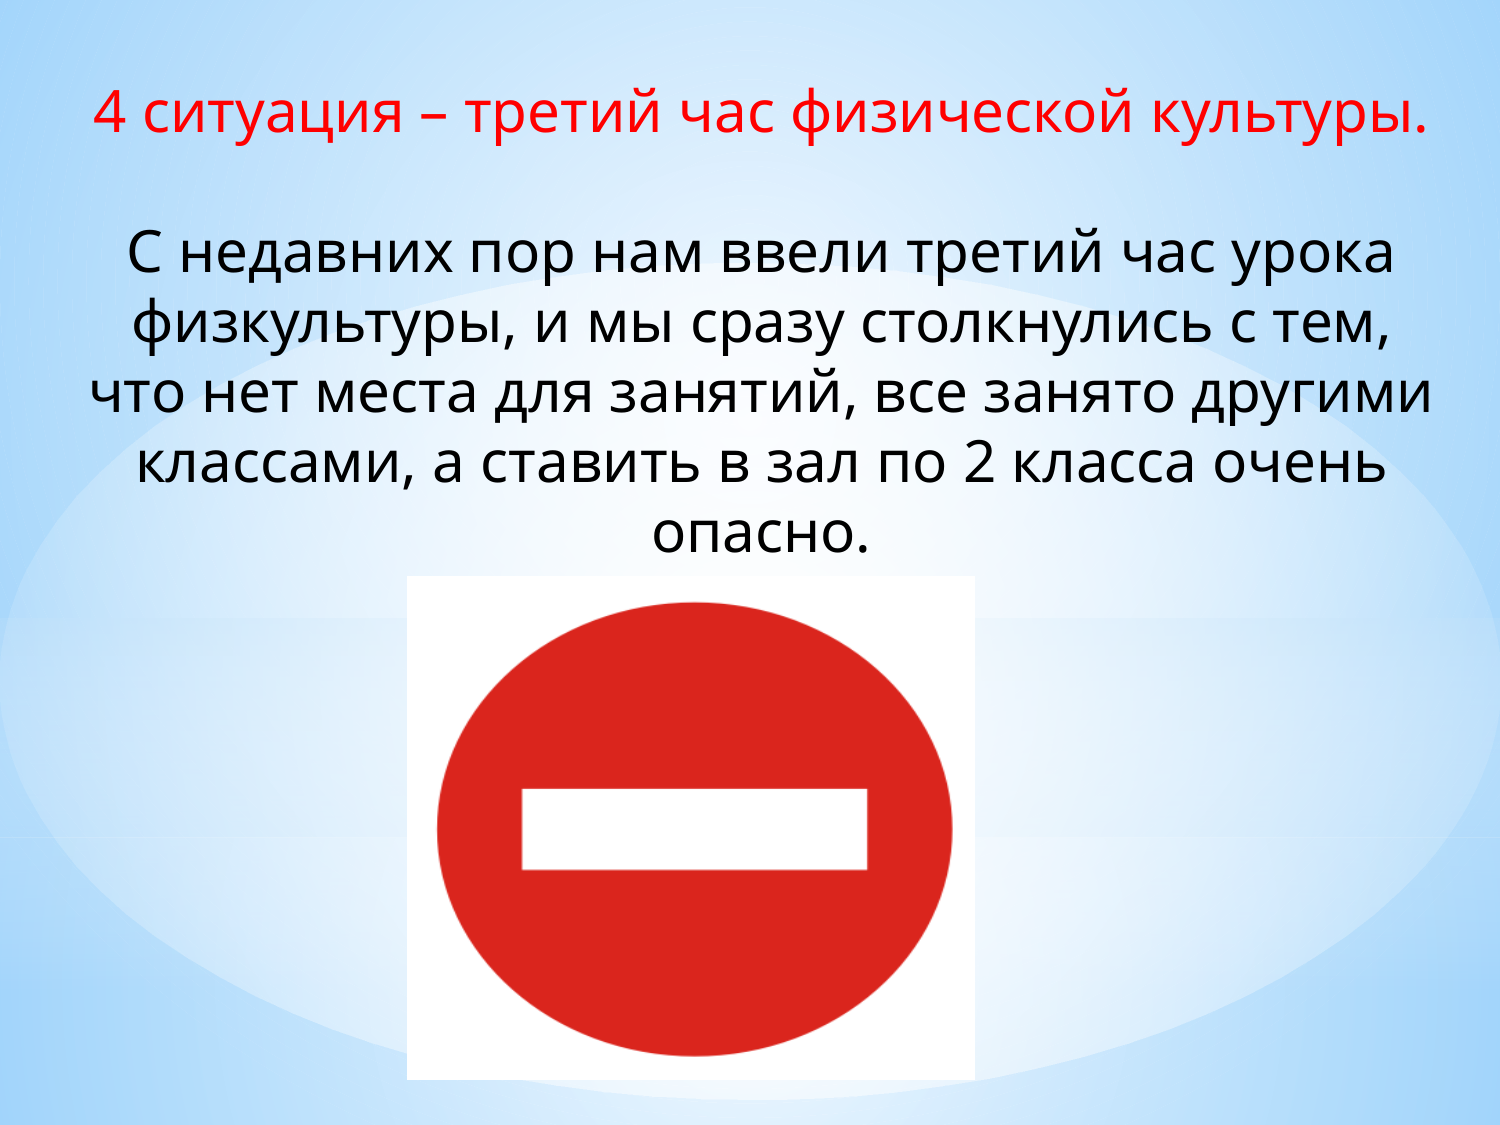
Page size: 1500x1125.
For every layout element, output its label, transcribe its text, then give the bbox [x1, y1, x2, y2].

text_box 4 ситуация – третий час физической культуры. С недавних пор нам ввели третий час урока физкультуры, и мы сразу столкнулись с тем, что нет места для занятий, все занято другими классами, а ставить в зал по 2 класса очень опасно. [64, 66, 1459, 571]
picture [407, 575, 975, 1080]
